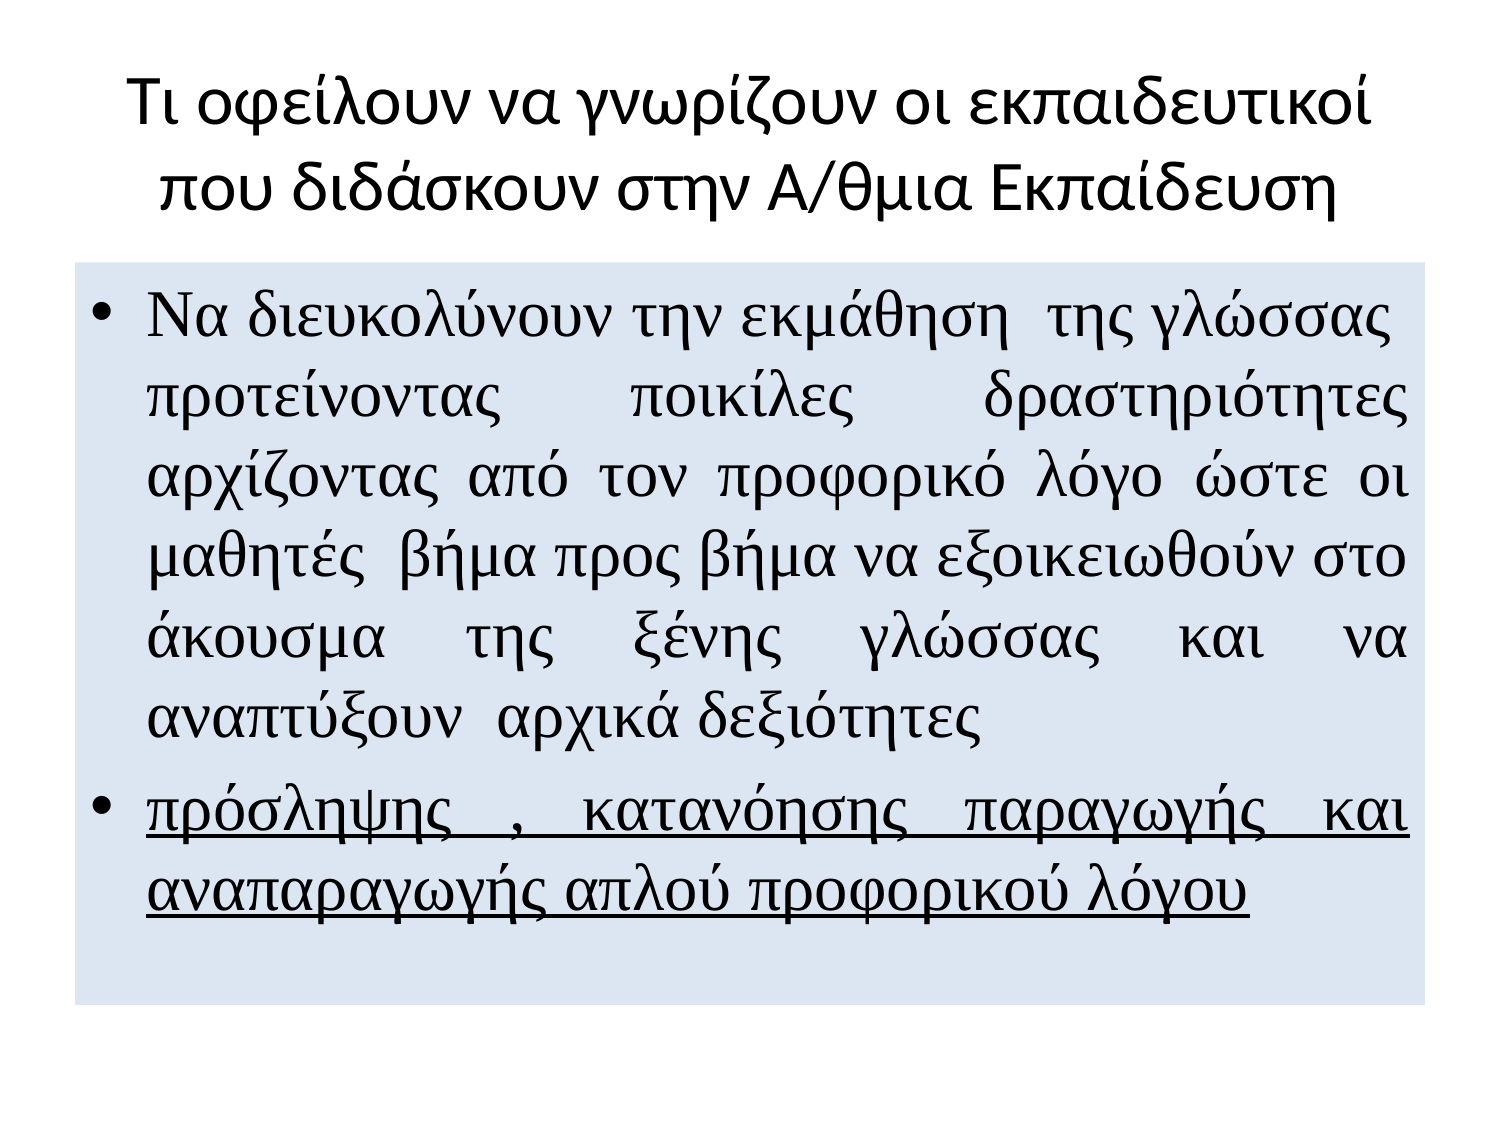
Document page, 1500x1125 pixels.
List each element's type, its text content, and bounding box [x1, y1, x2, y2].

list Να διευκολύνουν την εκμάθηση της γλώσσας προτείνοντας ποικίλες δραστηριότητες αρχίζοντας από τον προφορικό λόγο ώστε οι μαθητές βήμα προς βήμα να εξοικειωθούν στο άκουσμα της ξένης γλώσσας και να αναπτύξουν αρχικά δεξιότητες πρόσληψης , κατανόησης παραγωγής και αναπαραγωγής απλού προφορικού λόγου [75, 262, 1425, 1005]
title Τι οφείλουν να γνωρίζουν οι εκπαιδευτικοί που διδάσκουν στην Α/θμια Εκπαίδευση [75, 45, 1425, 233]
